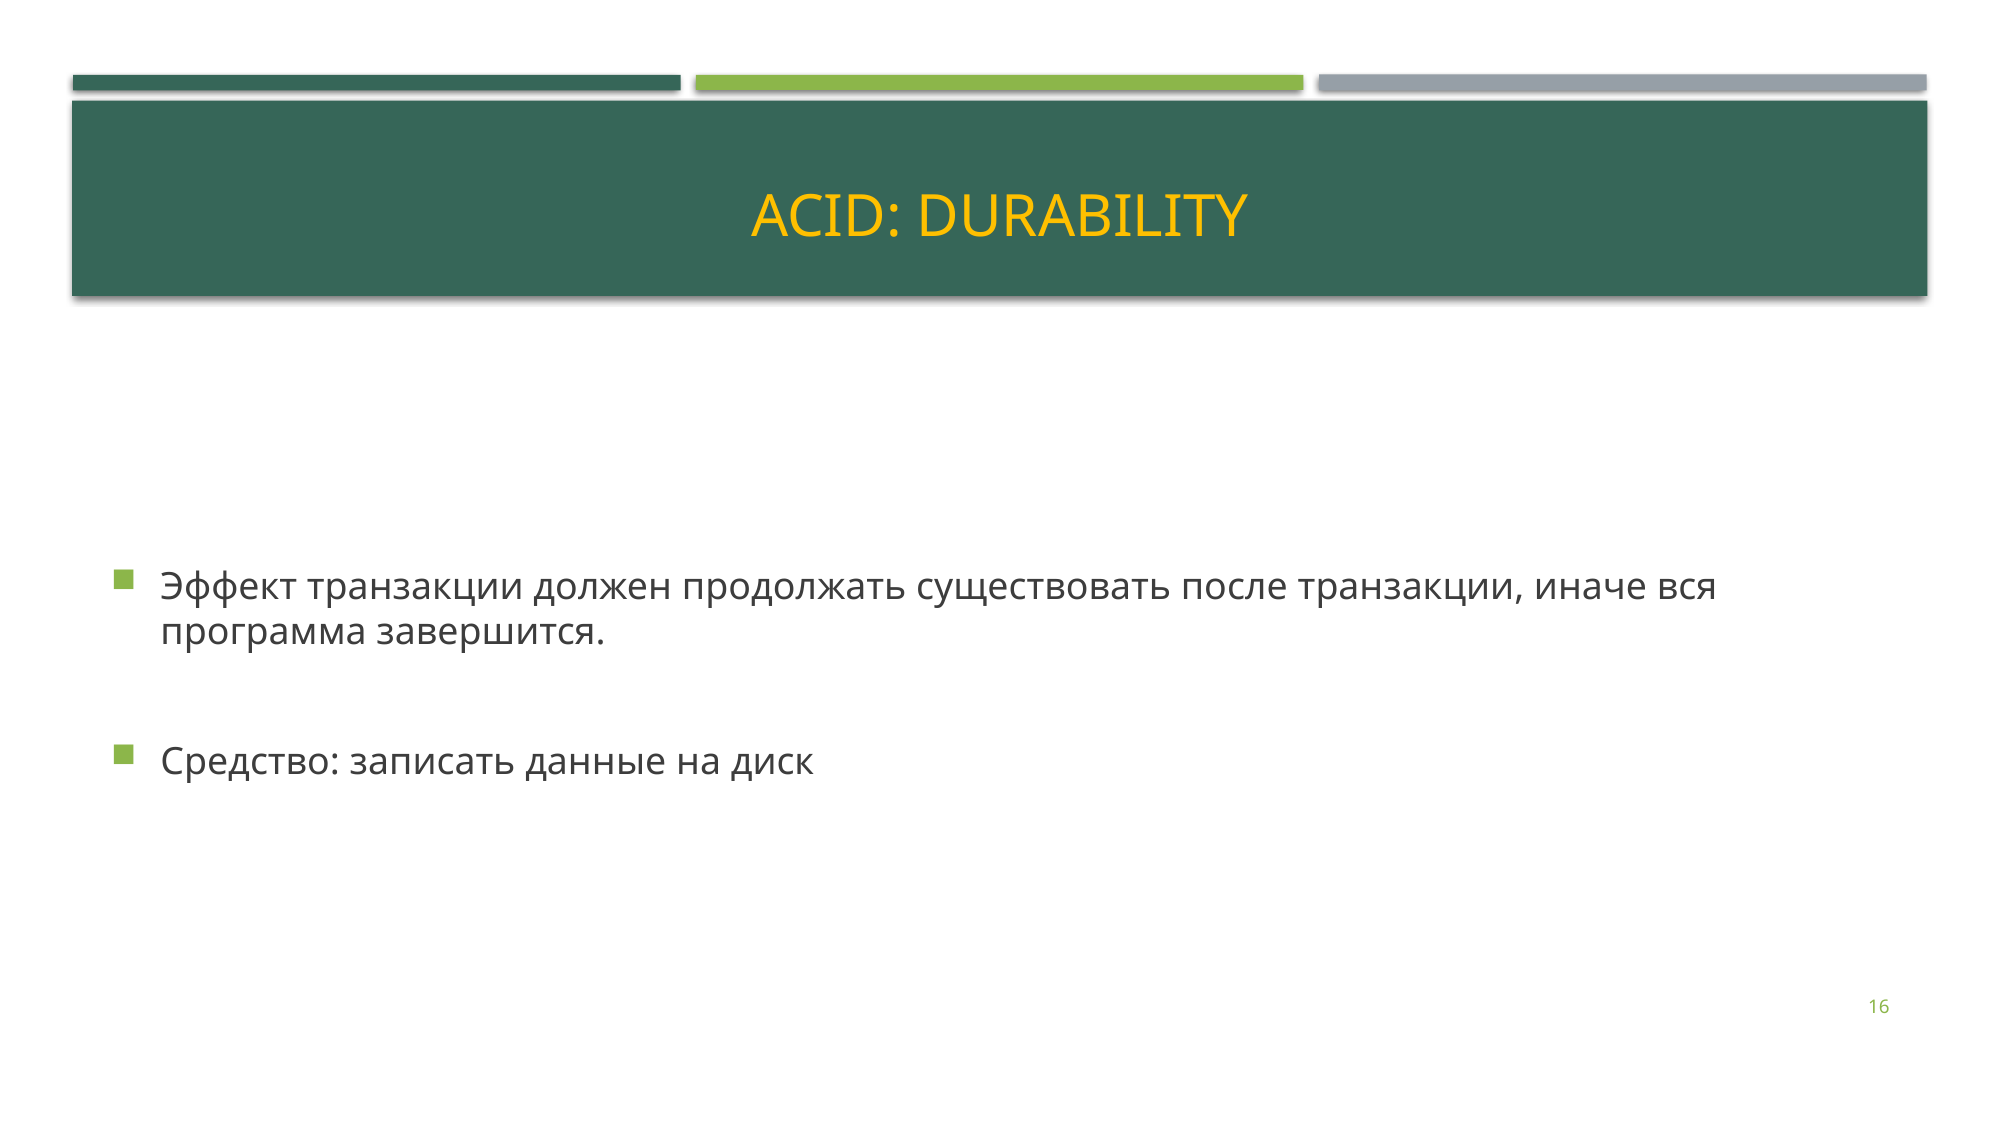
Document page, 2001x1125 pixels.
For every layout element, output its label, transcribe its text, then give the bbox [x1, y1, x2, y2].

list Эффект транзакции должен продолжать существовать после транзакции, иначе вся программа завершится. Средство: записать данные на диск [95, 383, 1905, 962]
slide_number 16 [1732, 977, 1905, 1037]
title ACID: Durability [95, 115, 1905, 256]
